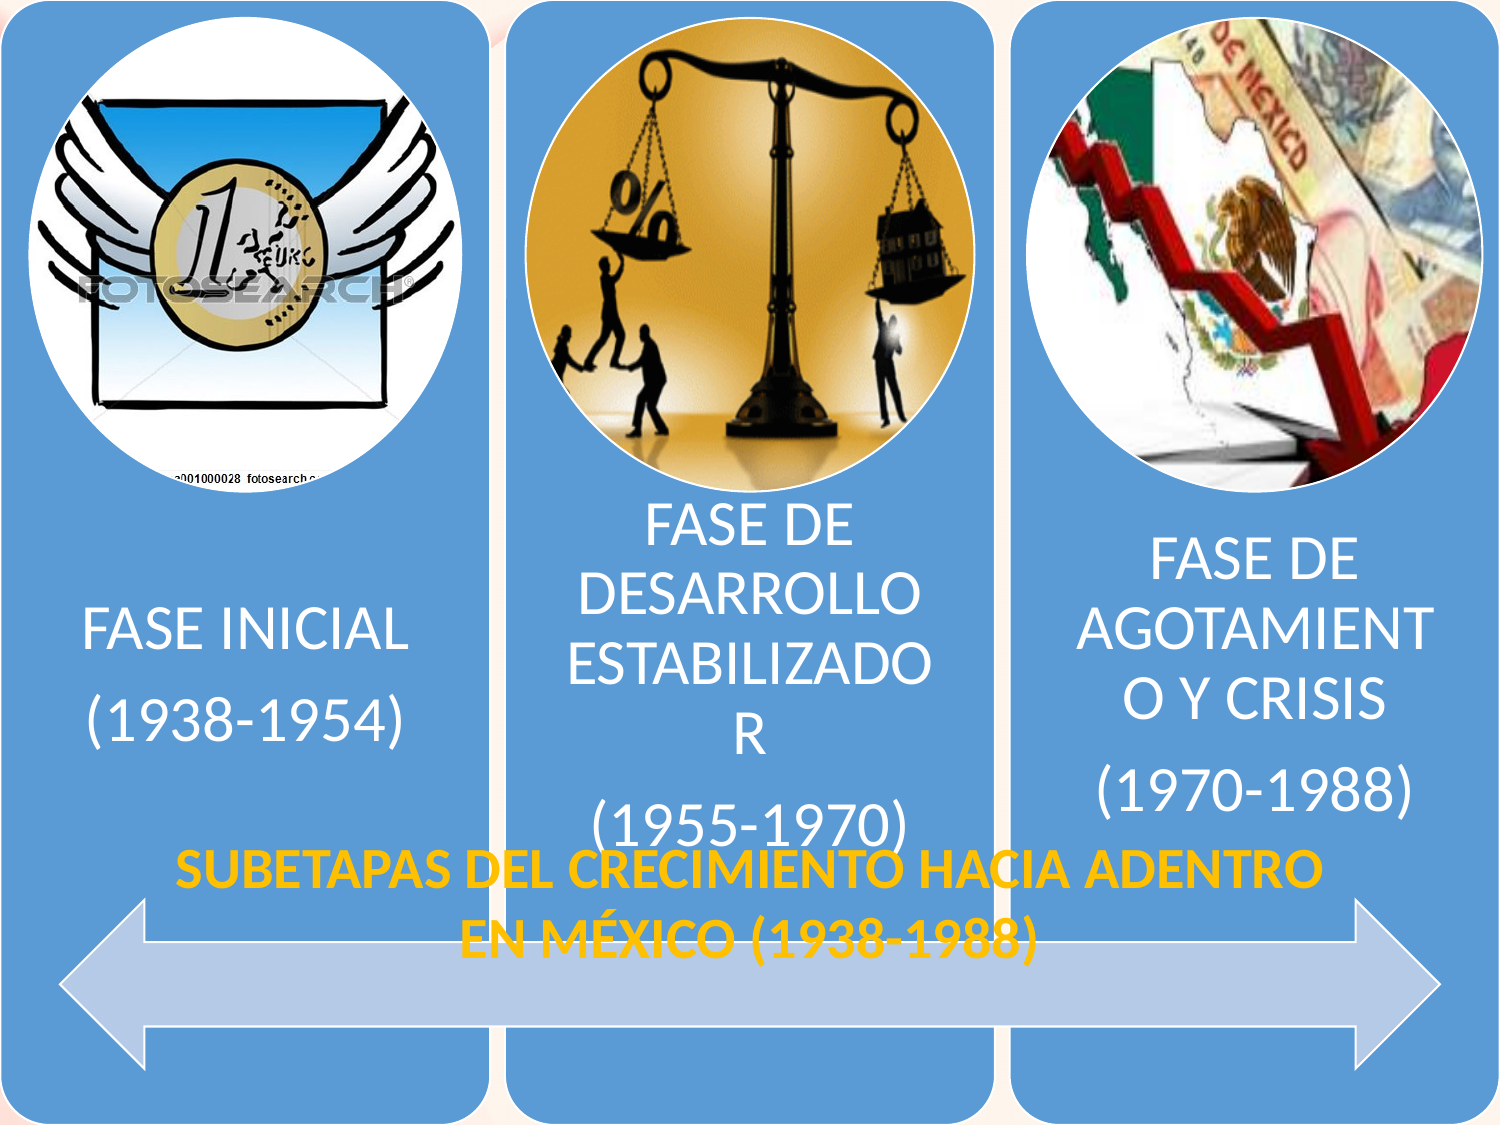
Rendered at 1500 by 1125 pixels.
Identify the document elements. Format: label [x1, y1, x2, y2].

list [0, 0, 1500, 1125]
